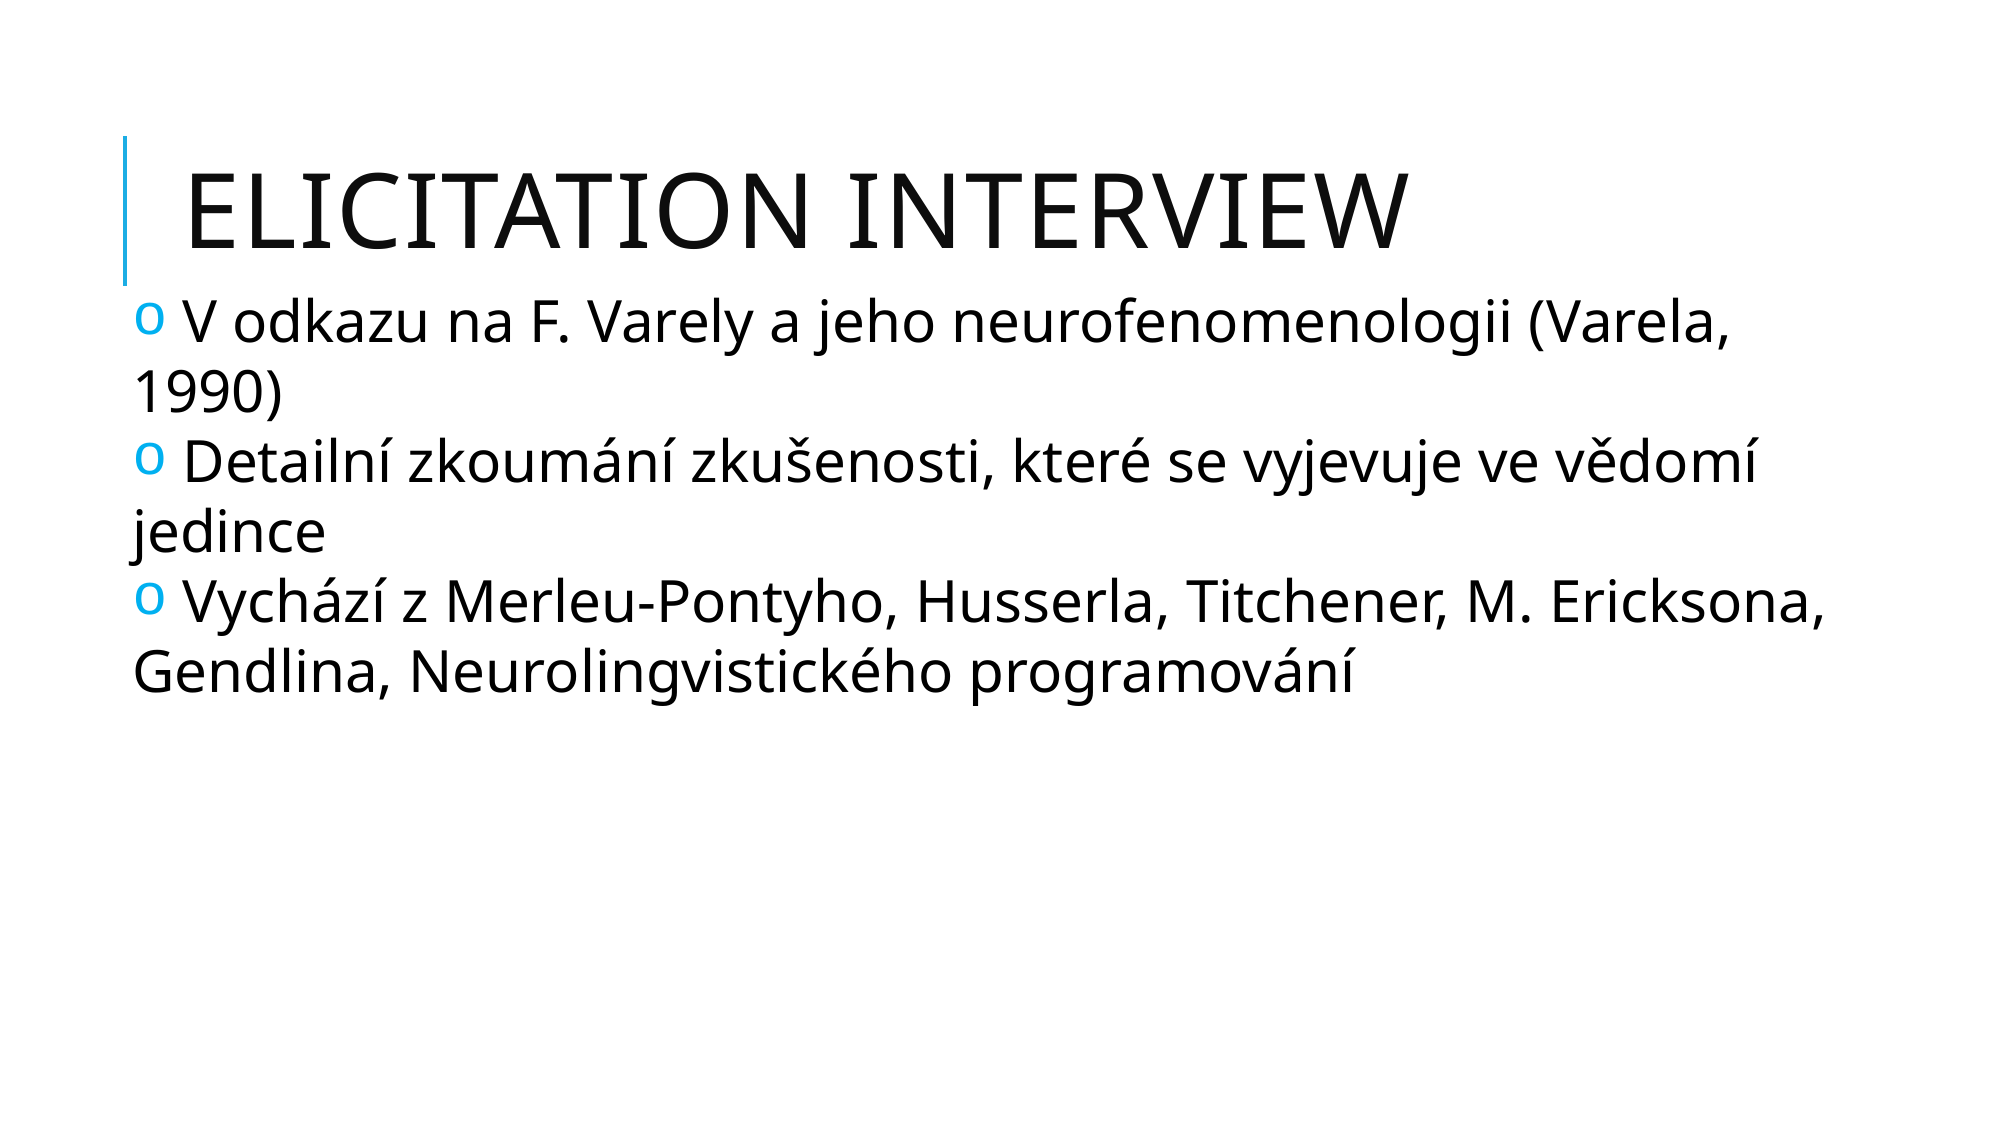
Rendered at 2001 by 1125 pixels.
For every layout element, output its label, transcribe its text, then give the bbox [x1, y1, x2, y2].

title Elicitation interview [168, 96, 1763, 276]
text_box V odkazu na F. Varely a jeho neurofenomenologii (Varela, 1990) Detailní zkoumání zkušenosti, které se vyjevuje ve vědomí jedince Vychází z Merleu-Pontyho, Husserla, Titchener, M. Ericksona, Gendlina, Neurolingvistického programování [117, 276, 1868, 712]
